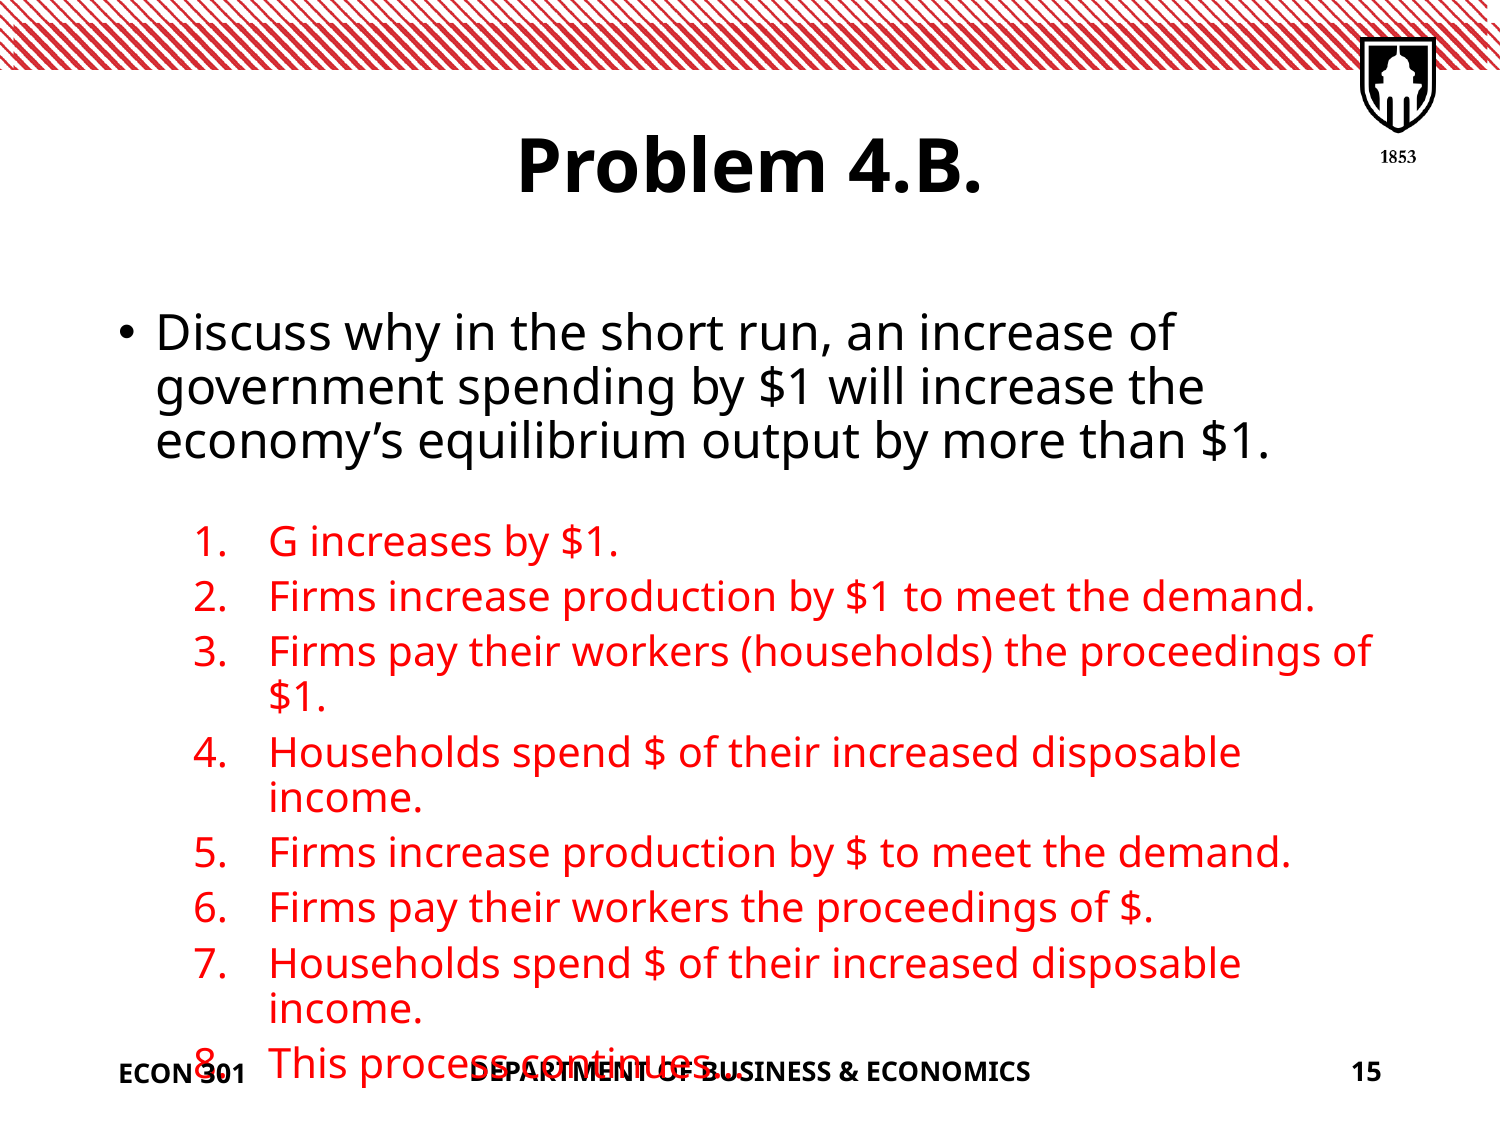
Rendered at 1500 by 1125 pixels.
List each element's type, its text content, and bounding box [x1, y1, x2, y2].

footer DEPARTMENT OF BUSINESS & ECONOMICS [277, 1042, 1059, 1103]
title Problem 4.B. [103, 59, 1397, 278]
slide_number ECON 301 [103, 1042, 277, 1103]
picture [0, 0, 1500, 163]
slide_number 15 [1059, 1042, 1397, 1103]
